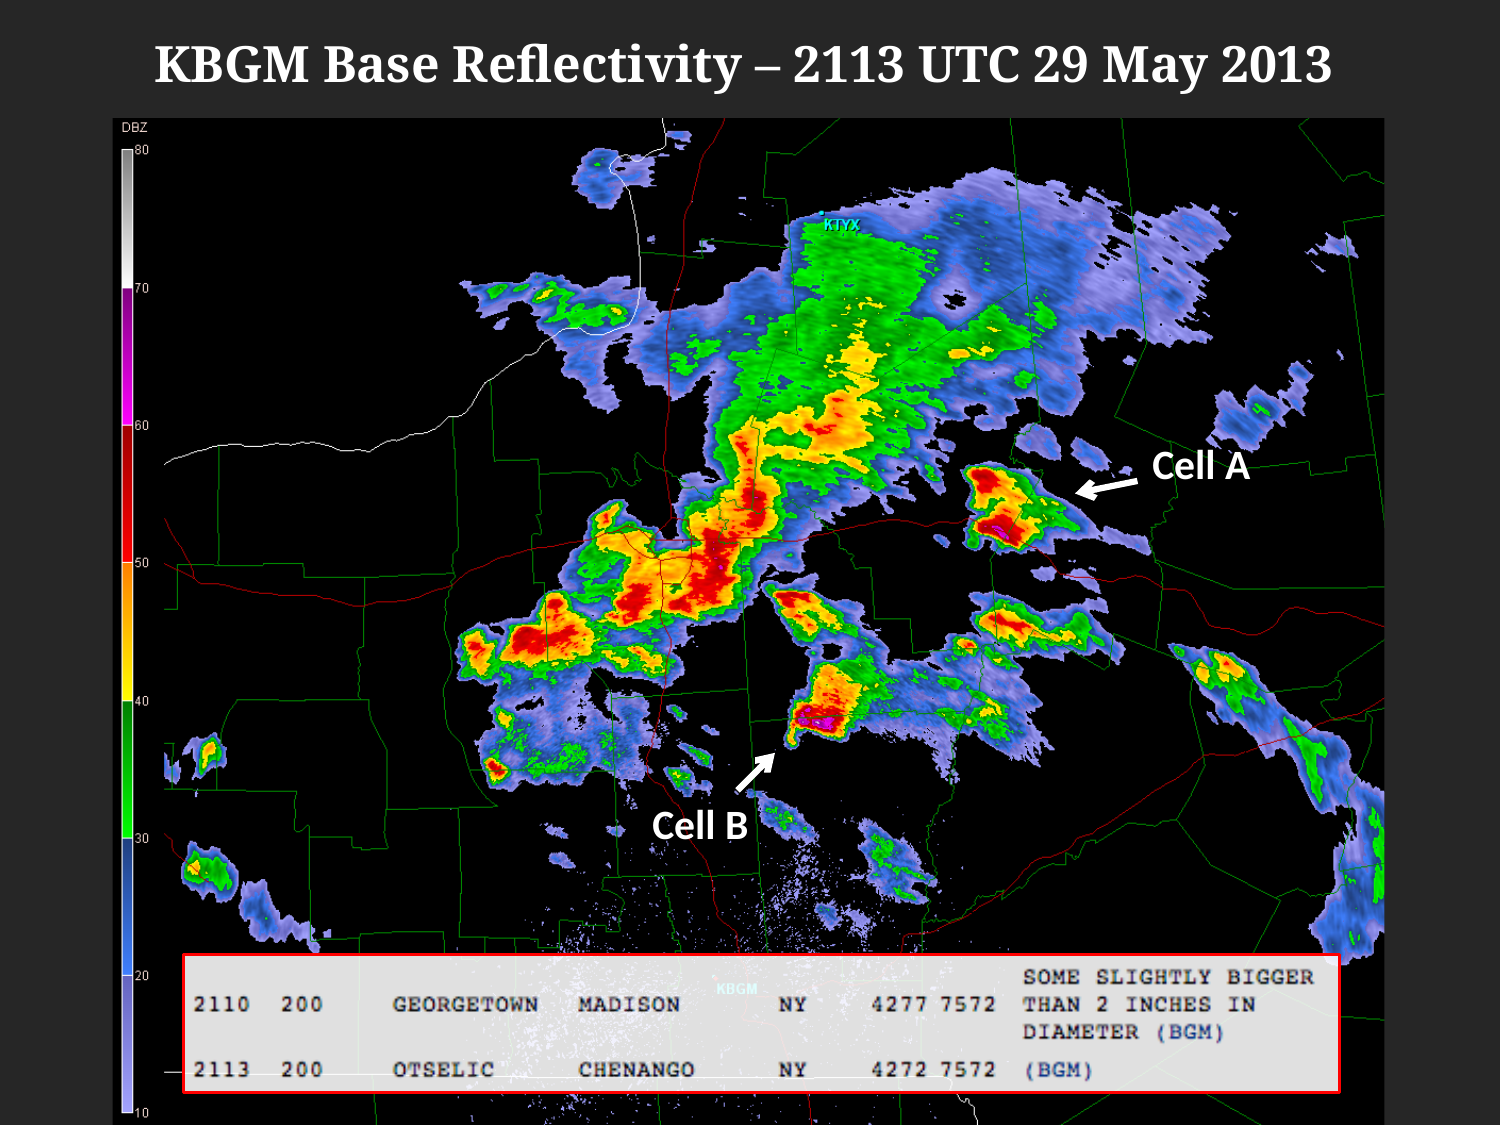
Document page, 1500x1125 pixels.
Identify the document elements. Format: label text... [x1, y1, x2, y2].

text_box KBGM Base Reflectivity – 2113 UTC 29 May 2013 [137, 24, 1350, 100]
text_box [112, 118, 1385, 1125]
